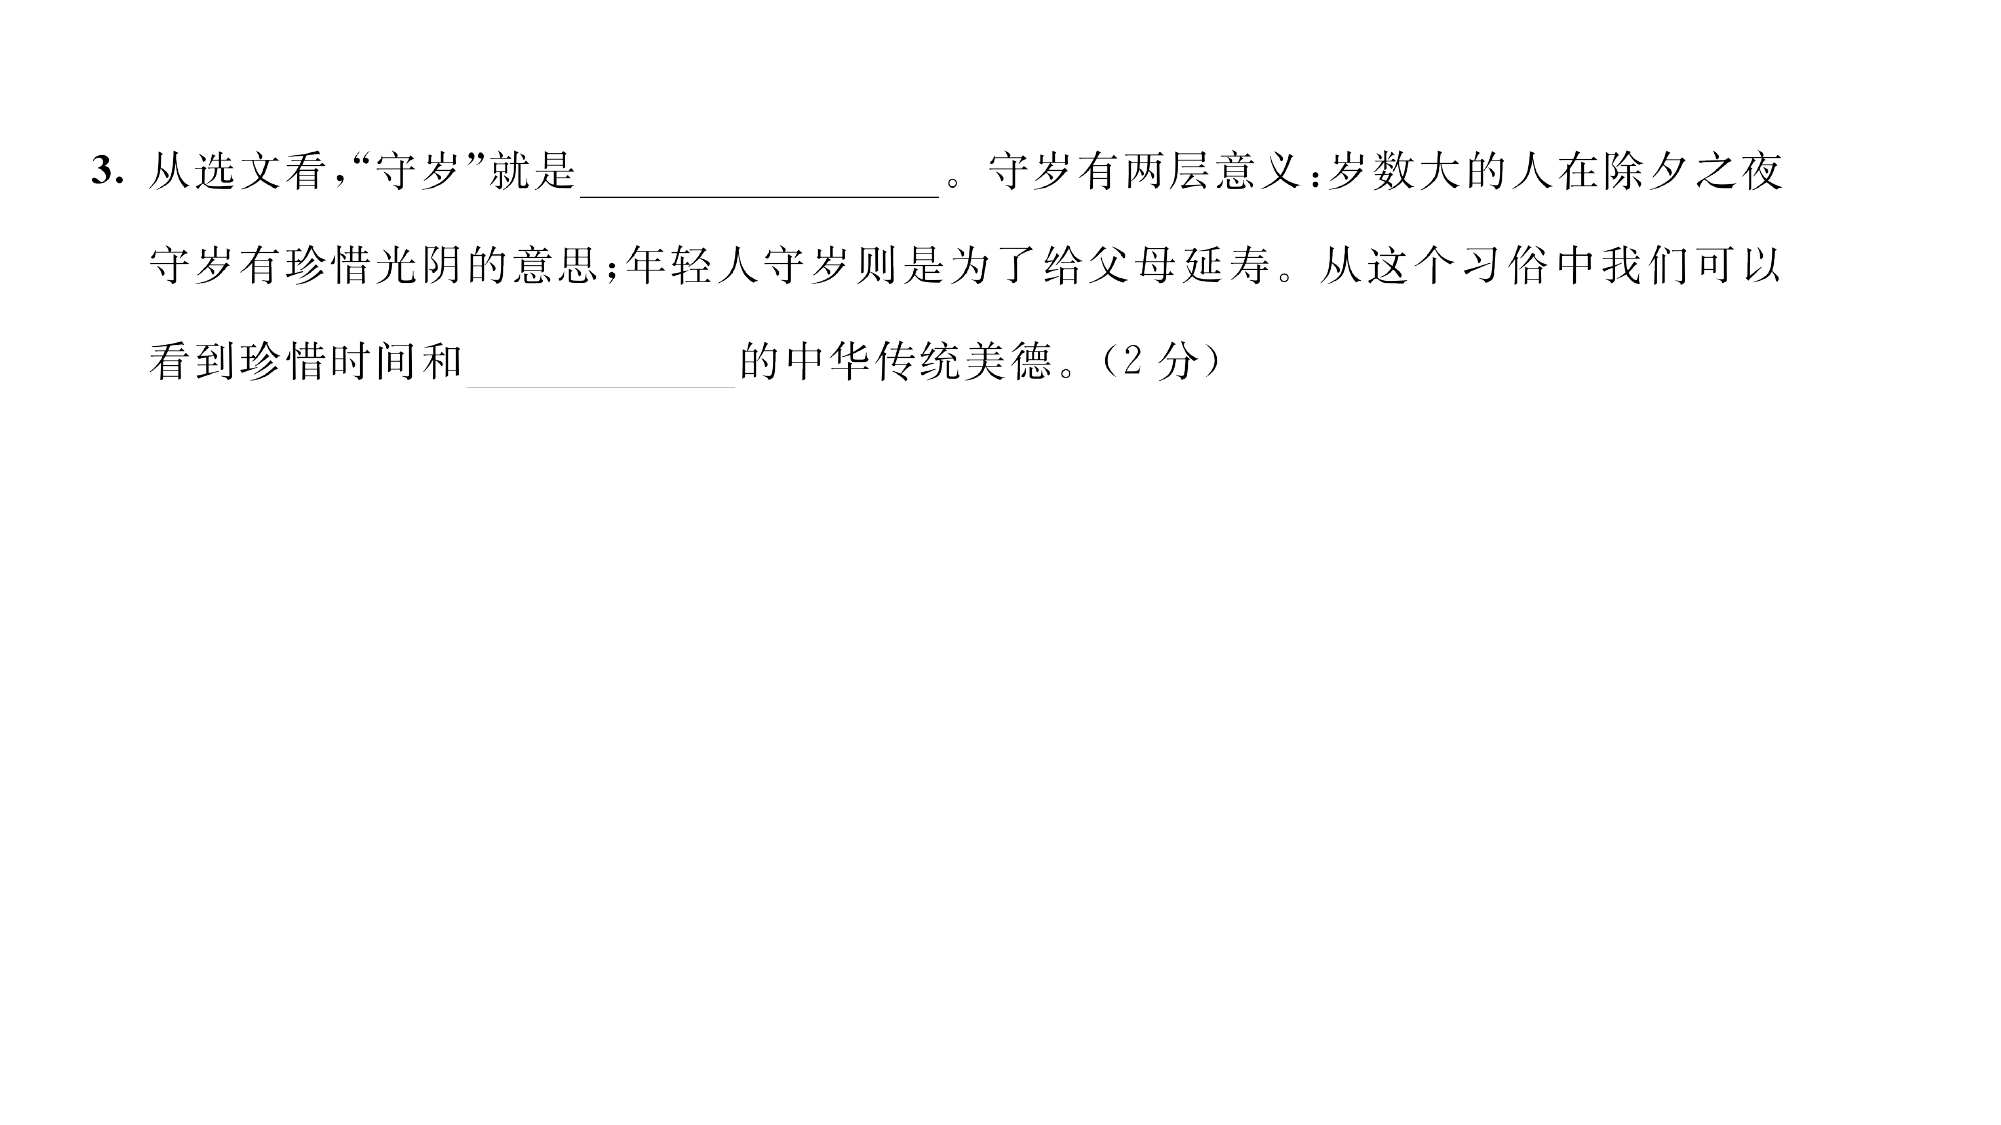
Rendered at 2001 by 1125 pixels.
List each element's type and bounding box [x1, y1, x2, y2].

picture [88, 118, 1979, 407]
